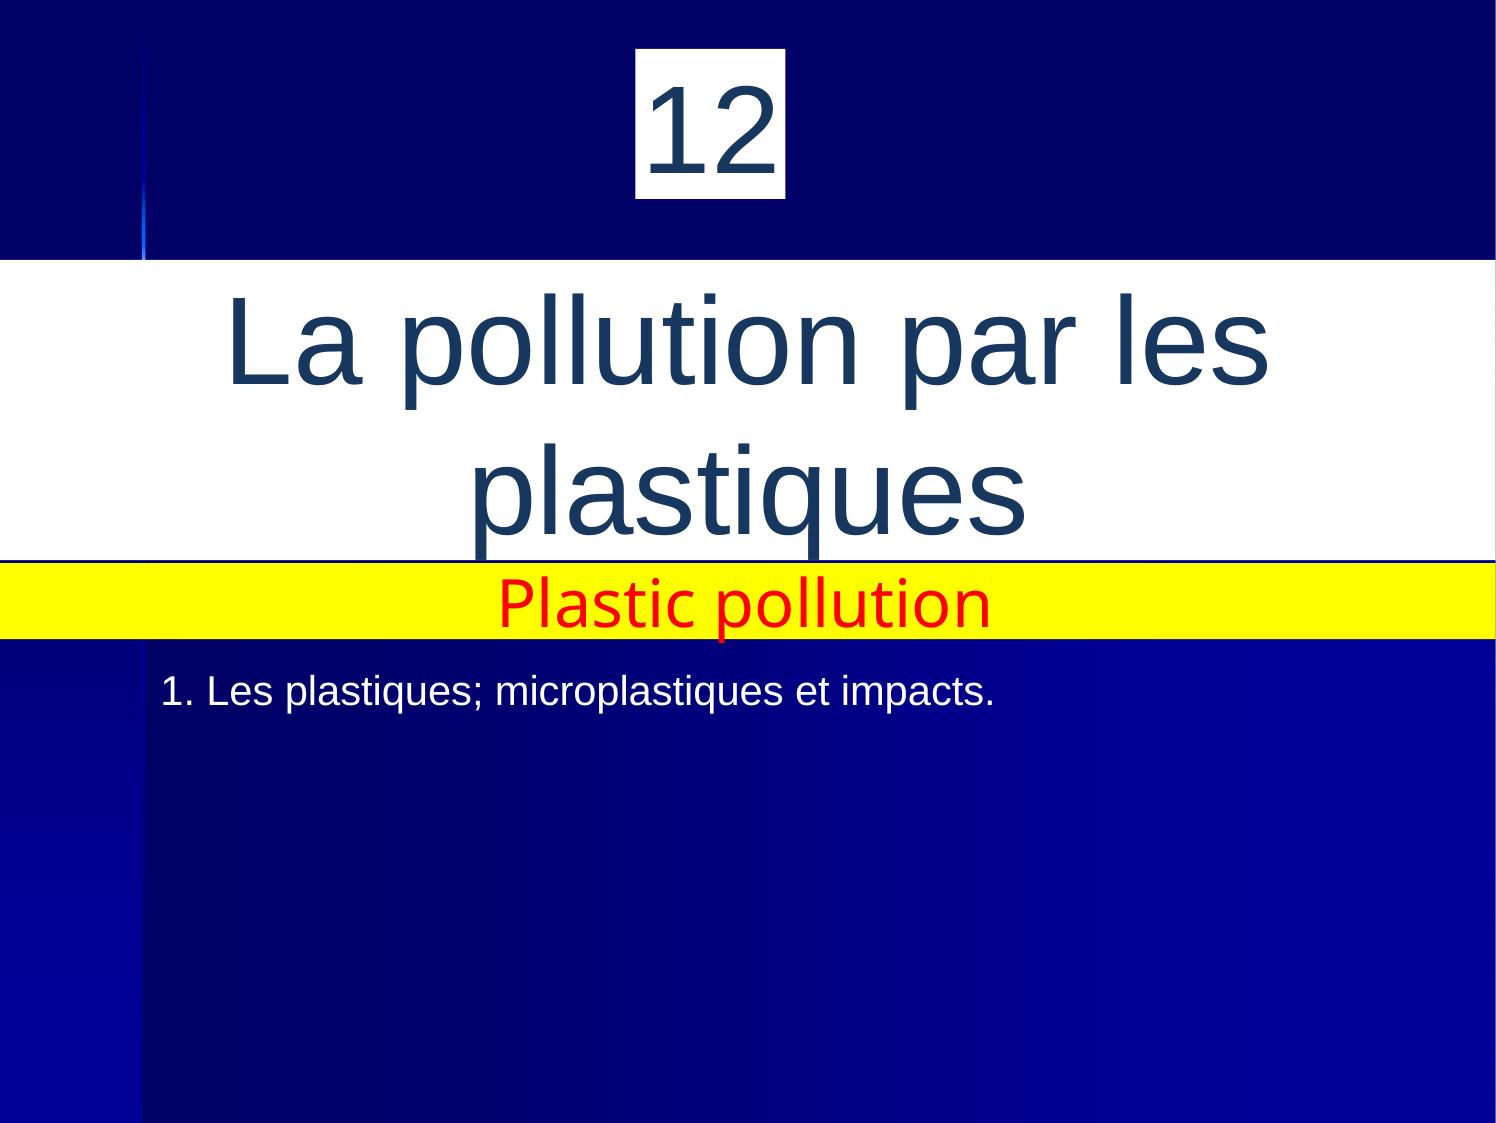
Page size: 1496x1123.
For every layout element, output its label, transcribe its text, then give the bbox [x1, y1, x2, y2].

text_box Plastic pollution [0, 563, 1496, 640]
picture [0, 640, 1496, 1123]
picture [0, 0, 1496, 259]
text_box La pollution par les plastiques [0, 259, 1496, 561]
text_box 1. Les plastiques; microplastiques et impacts. [160, 665, 1048, 712]
text_box 12 [635, 48, 786, 199]
